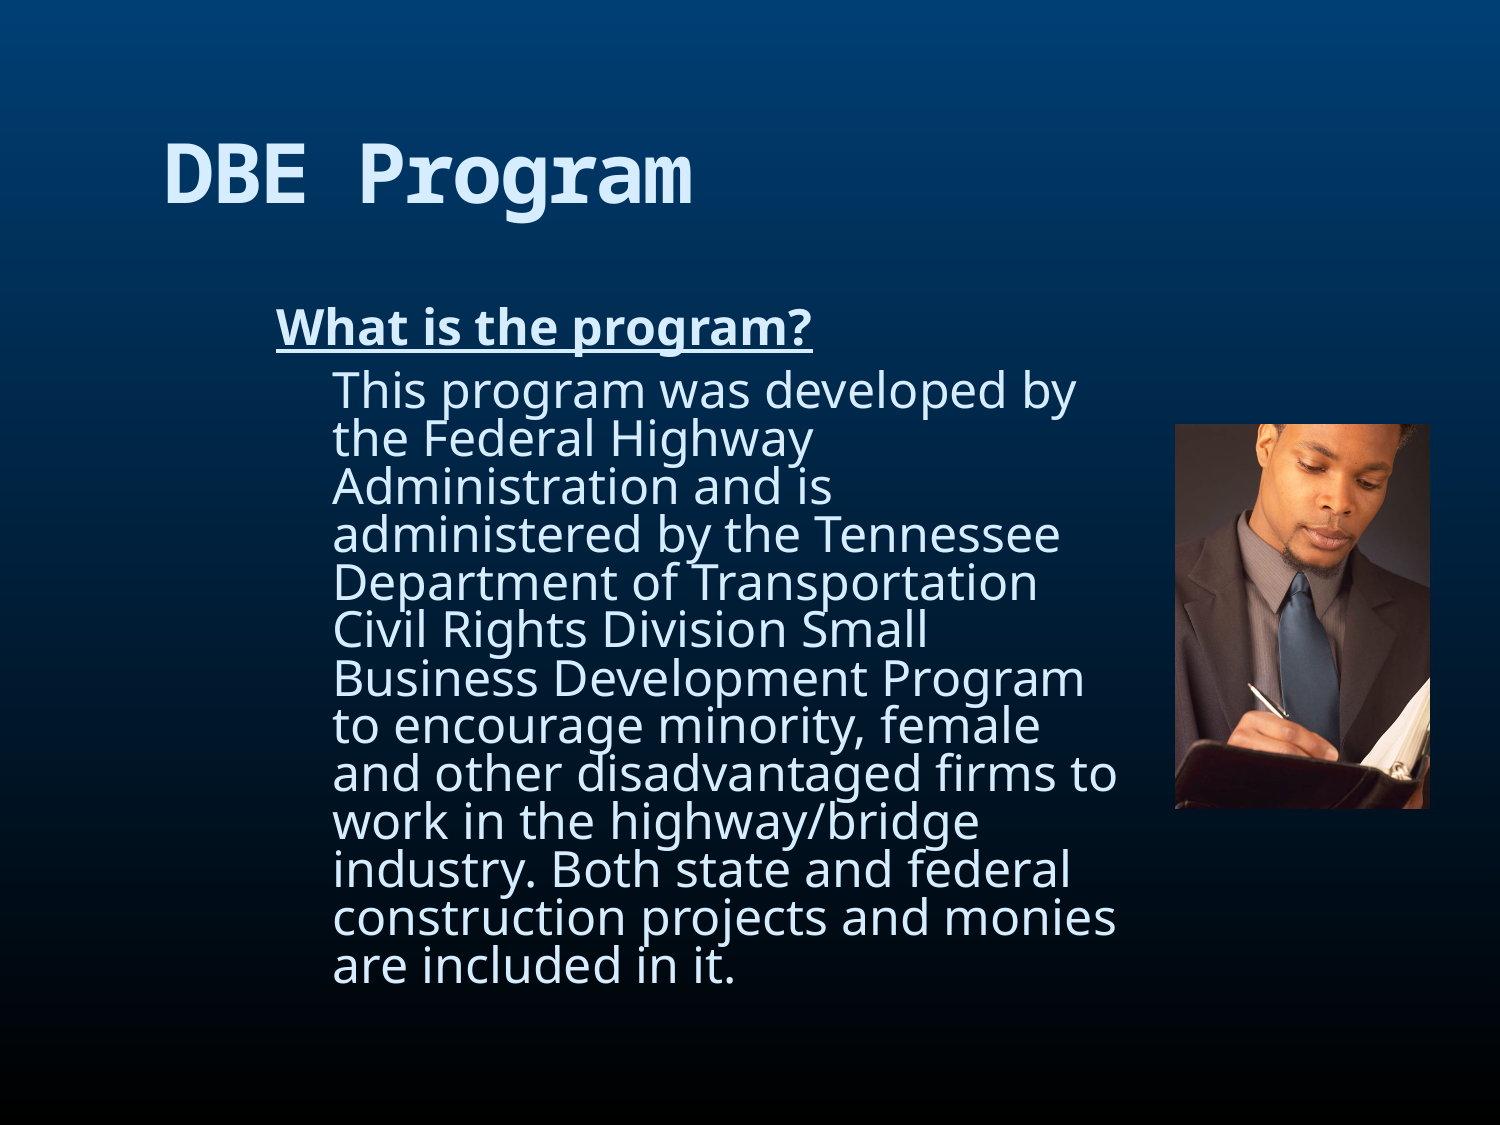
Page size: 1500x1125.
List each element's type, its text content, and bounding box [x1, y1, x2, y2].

title DBE Program [150, 112, 1350, 271]
list What is the program? This program was developed by the Federal Highway Administration and is administered by the Tennessee Department of Transportation Civil Rights Division Small Business Development Program to encourage minority, female and other disadvantaged firms to work in the highway/bridge industry. Both state and federal construction projects and monies are included in it. [249, 299, 1150, 975]
picture [1174, 424, 1431, 810]
